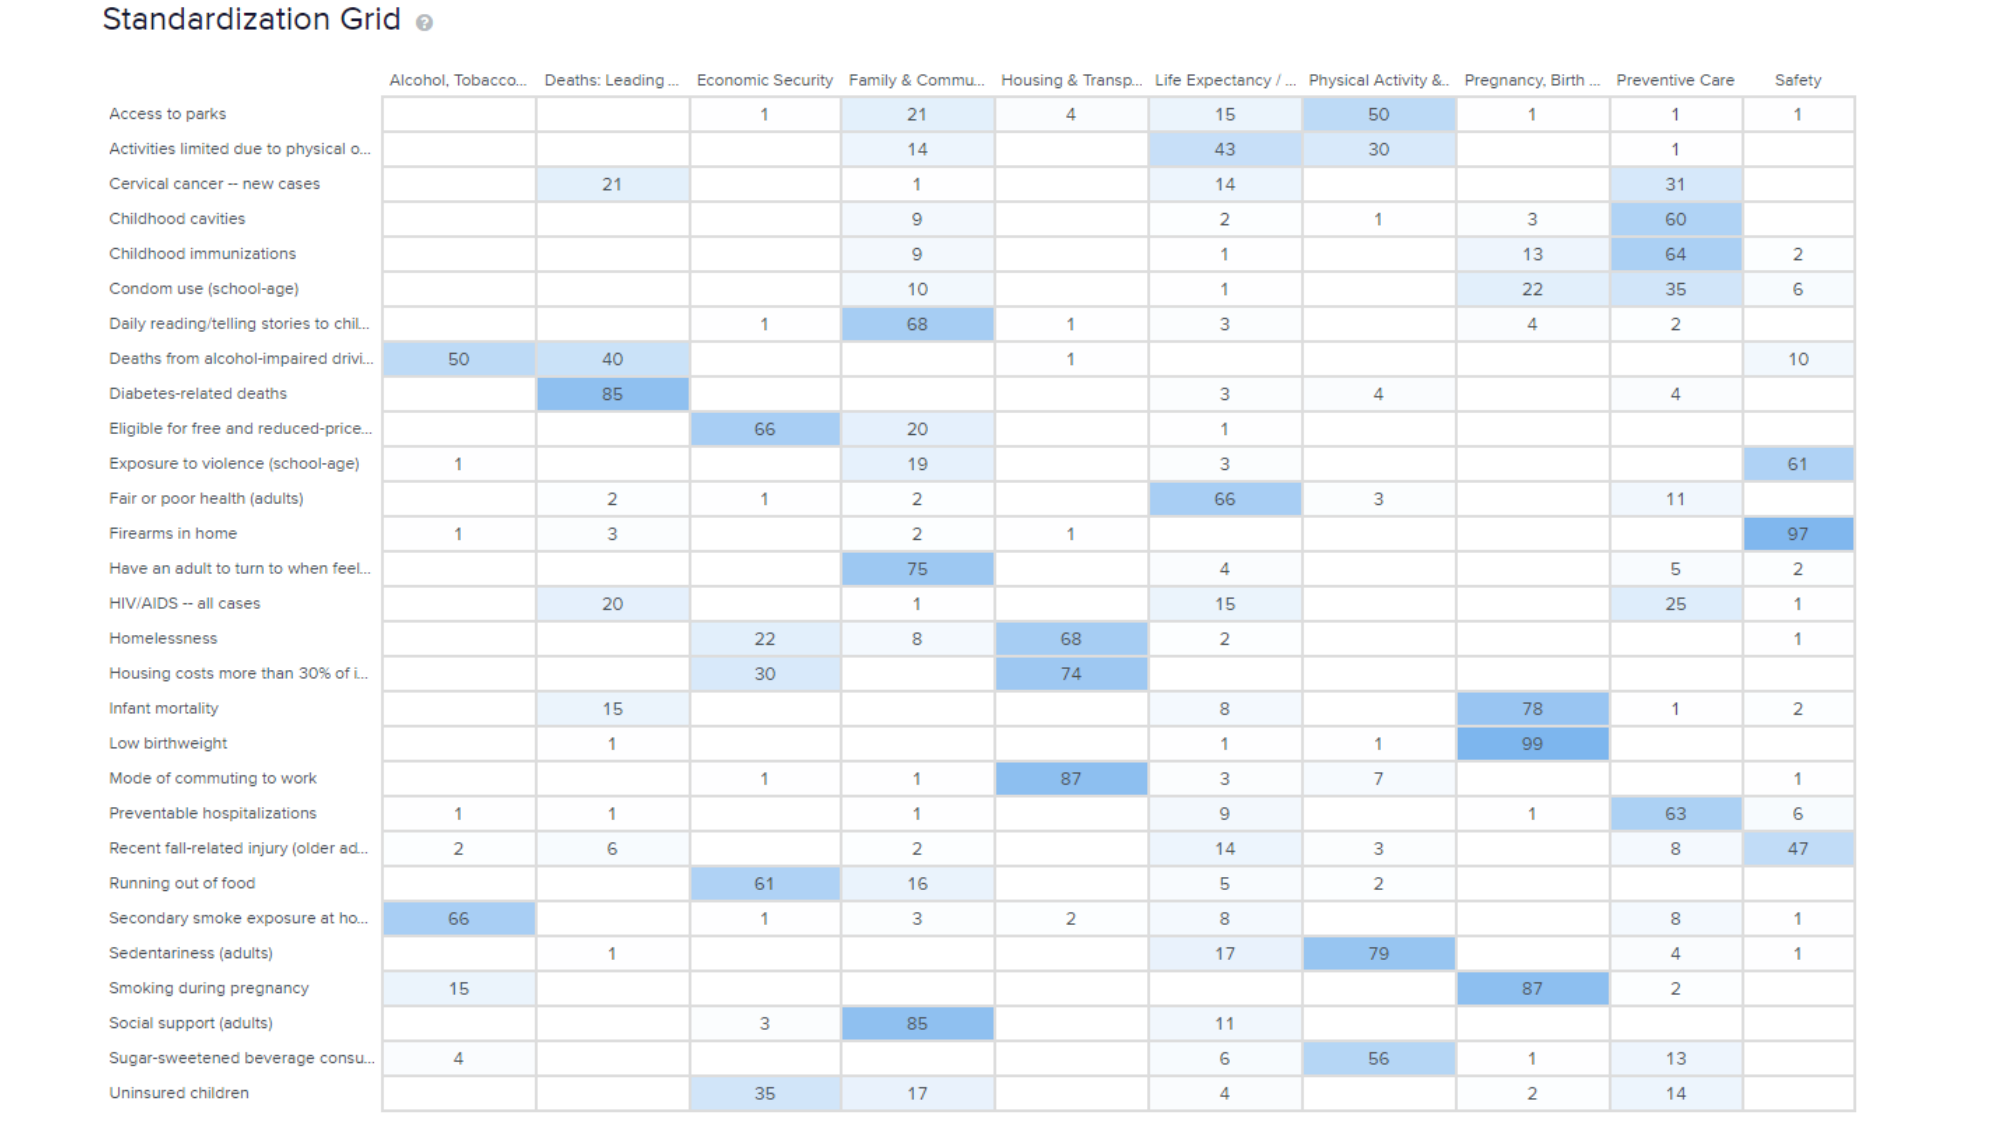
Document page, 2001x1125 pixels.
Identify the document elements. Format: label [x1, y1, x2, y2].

picture [96, 0, 1862, 1125]
